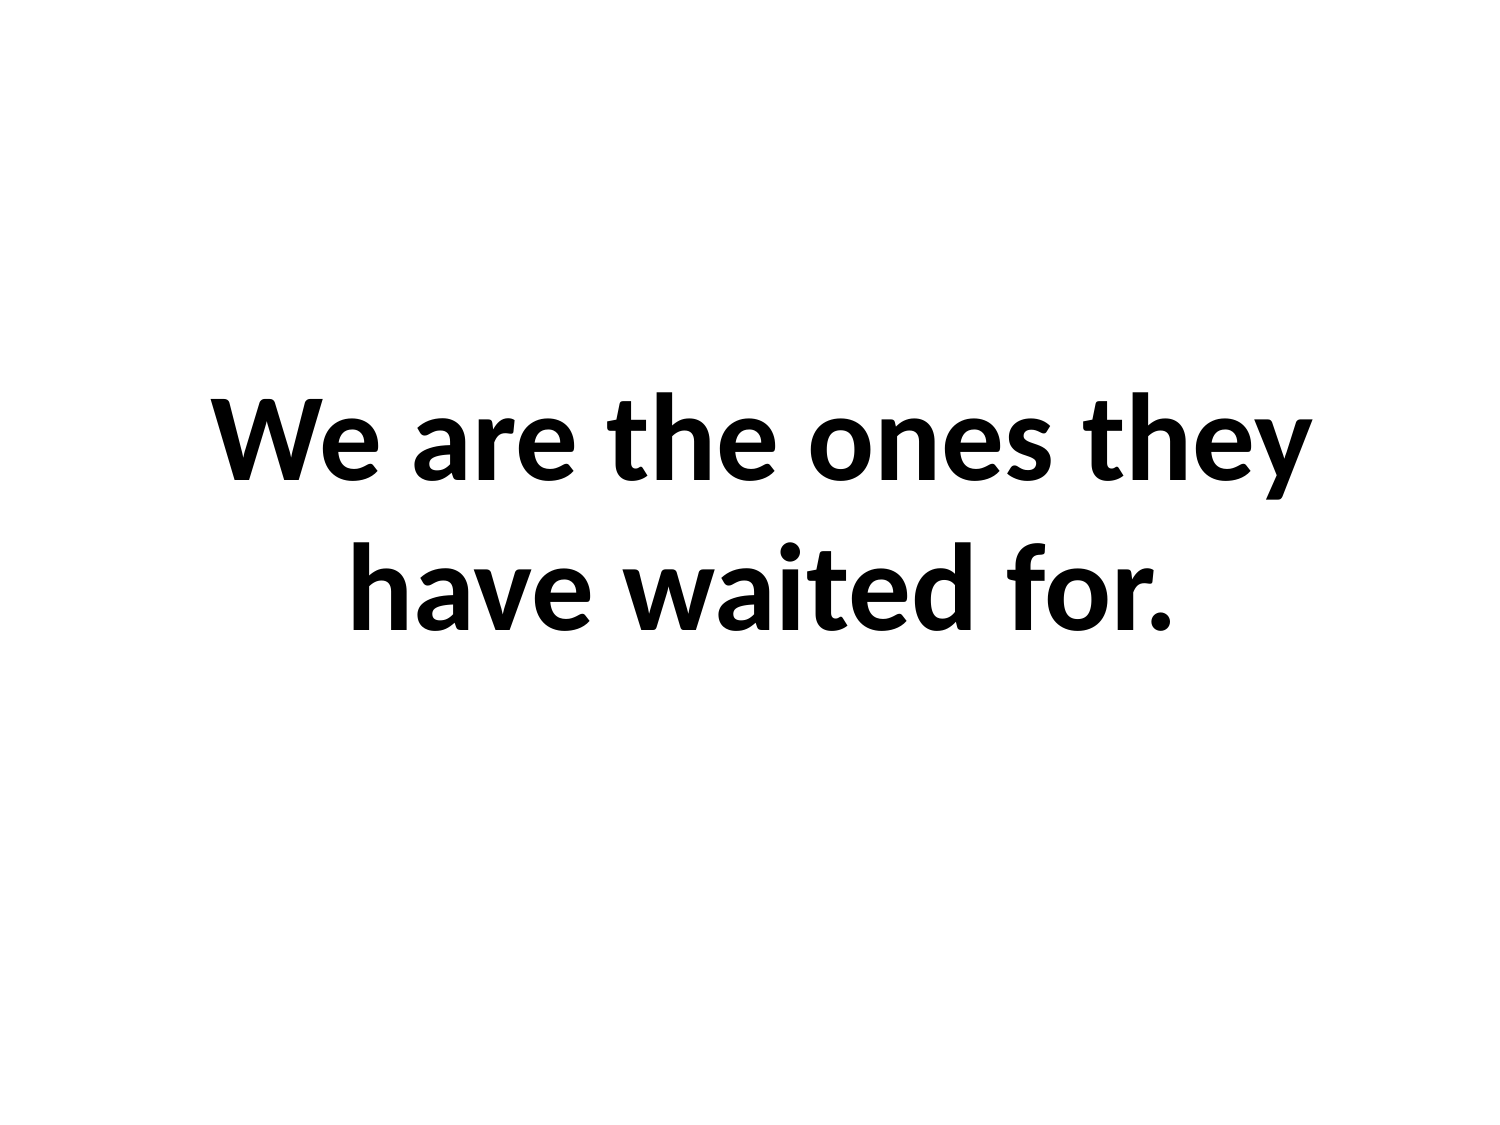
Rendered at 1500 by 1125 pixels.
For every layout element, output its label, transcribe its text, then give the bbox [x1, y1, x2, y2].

list We are the ones they have waited for. [87, 149, 1438, 893]
